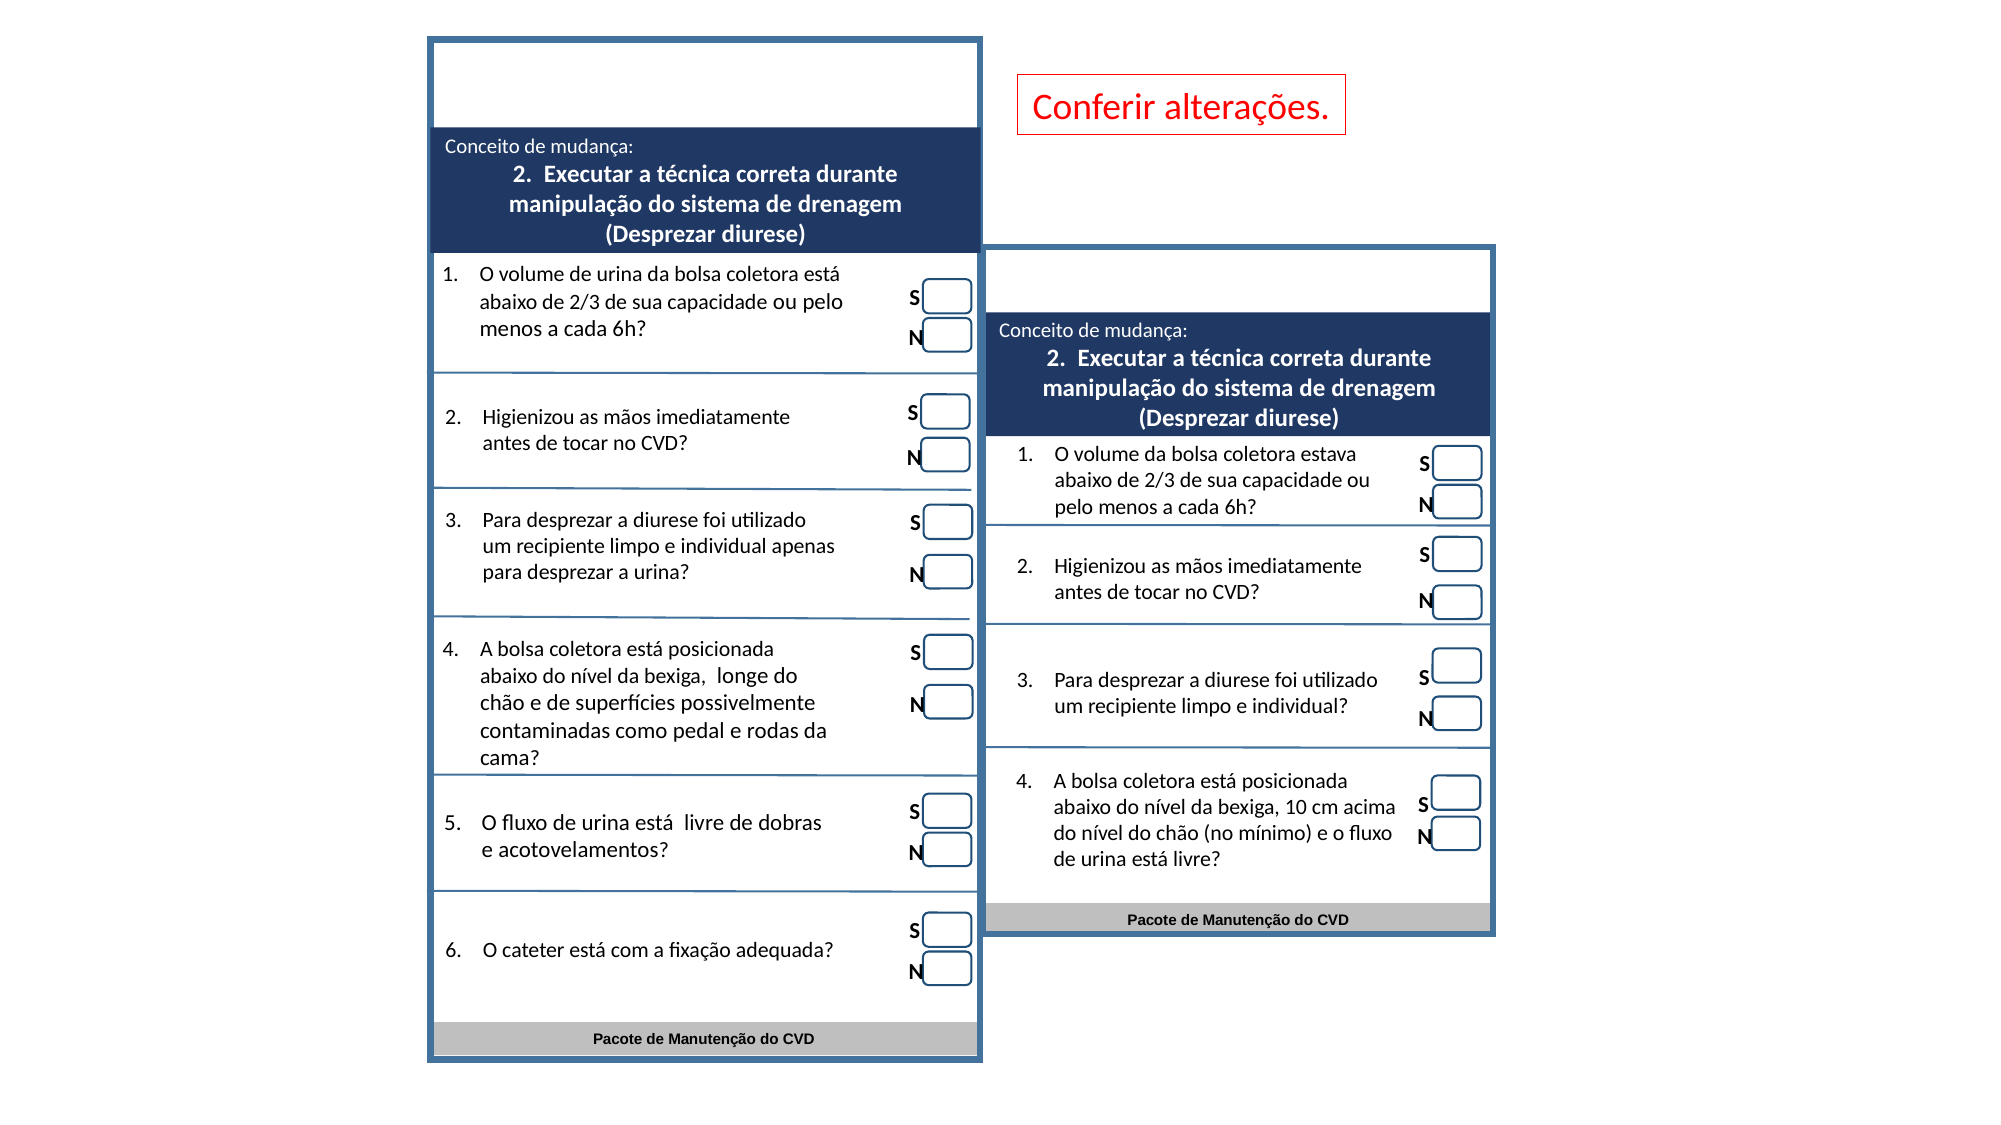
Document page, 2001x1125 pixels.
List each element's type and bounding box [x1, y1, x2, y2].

text_box [428, 39, 1494, 1060]
